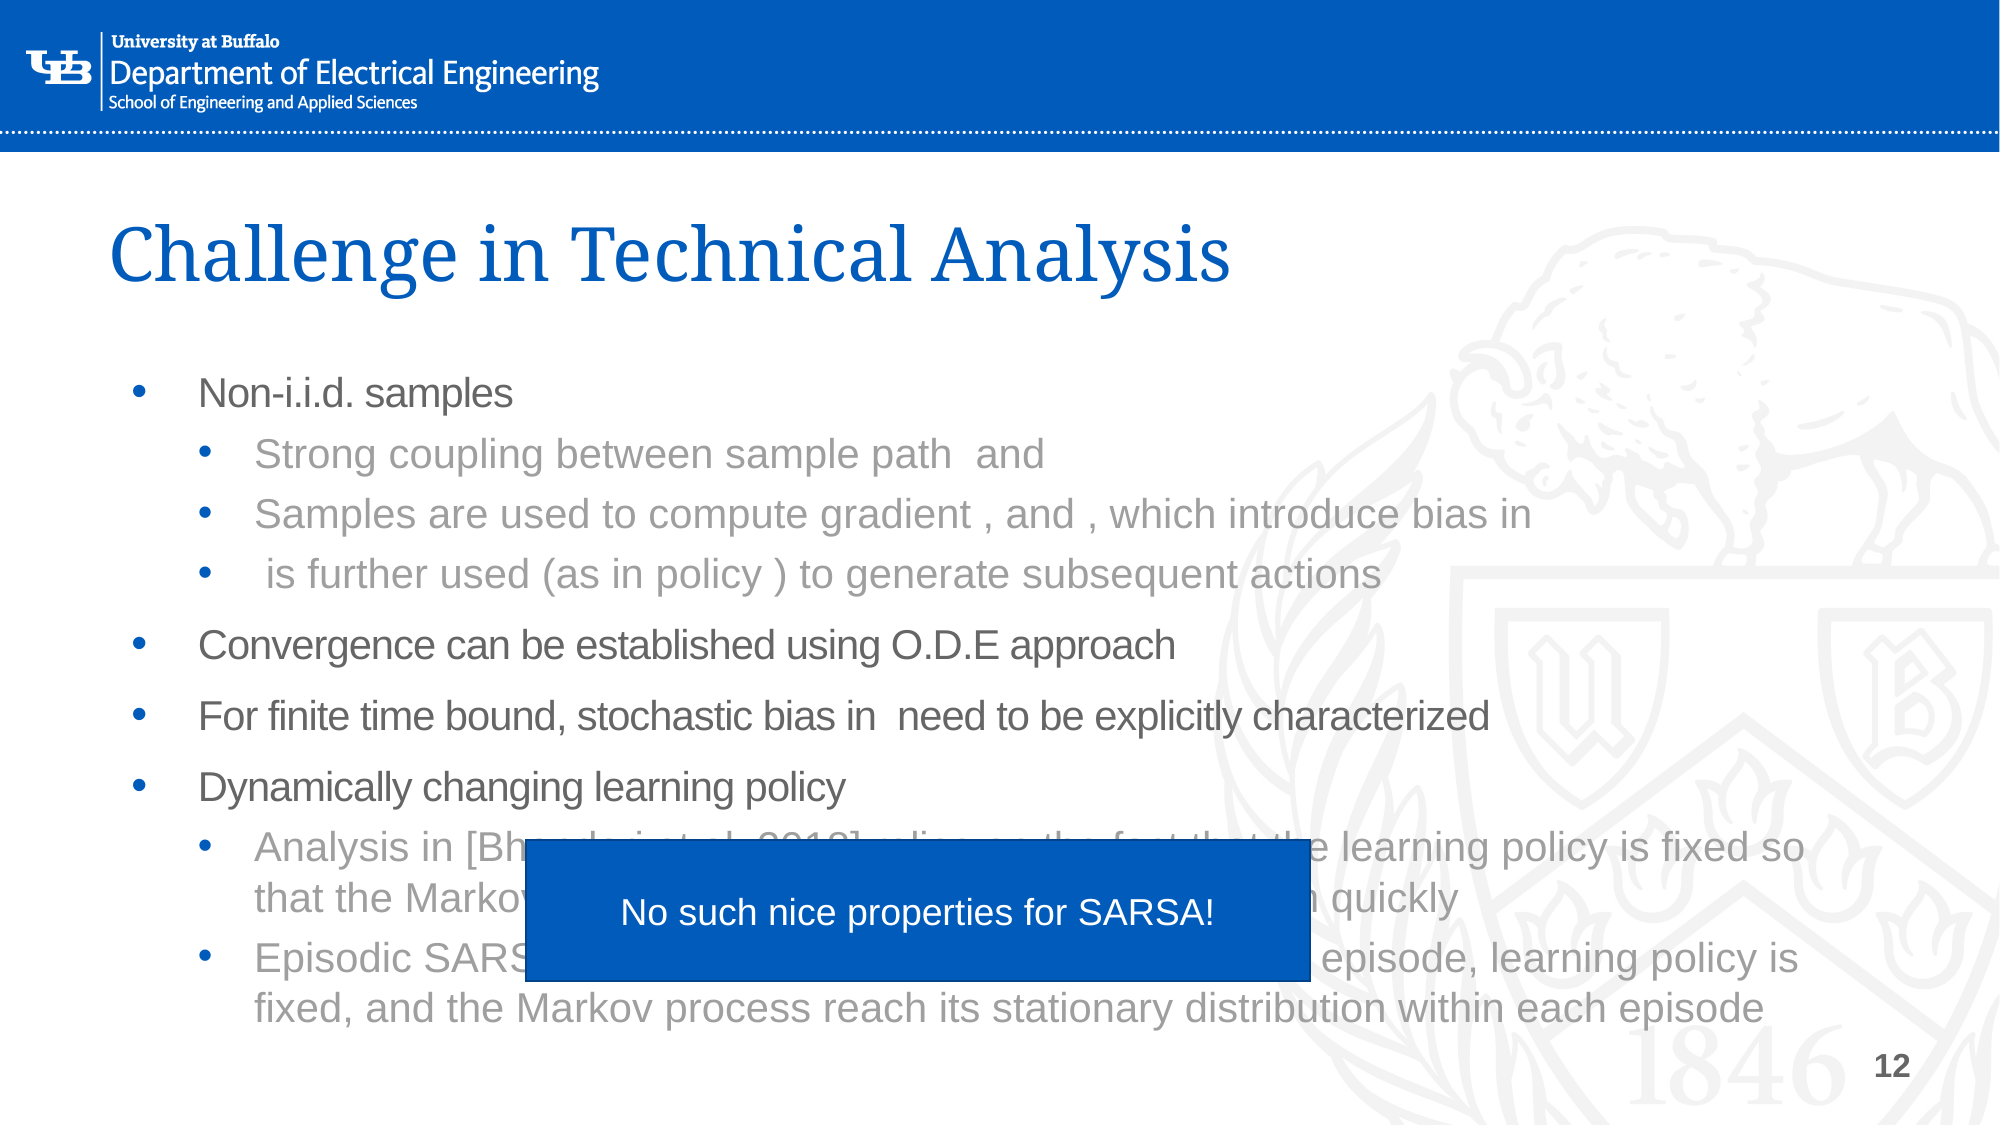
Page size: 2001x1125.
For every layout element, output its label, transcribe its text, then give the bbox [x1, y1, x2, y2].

title Challenge in Technical Analysis [93, 216, 1819, 335]
text_box No such nice properties for SARSA! [525, 839, 1311, 982]
picture [0, 0, 2000, 1125]
